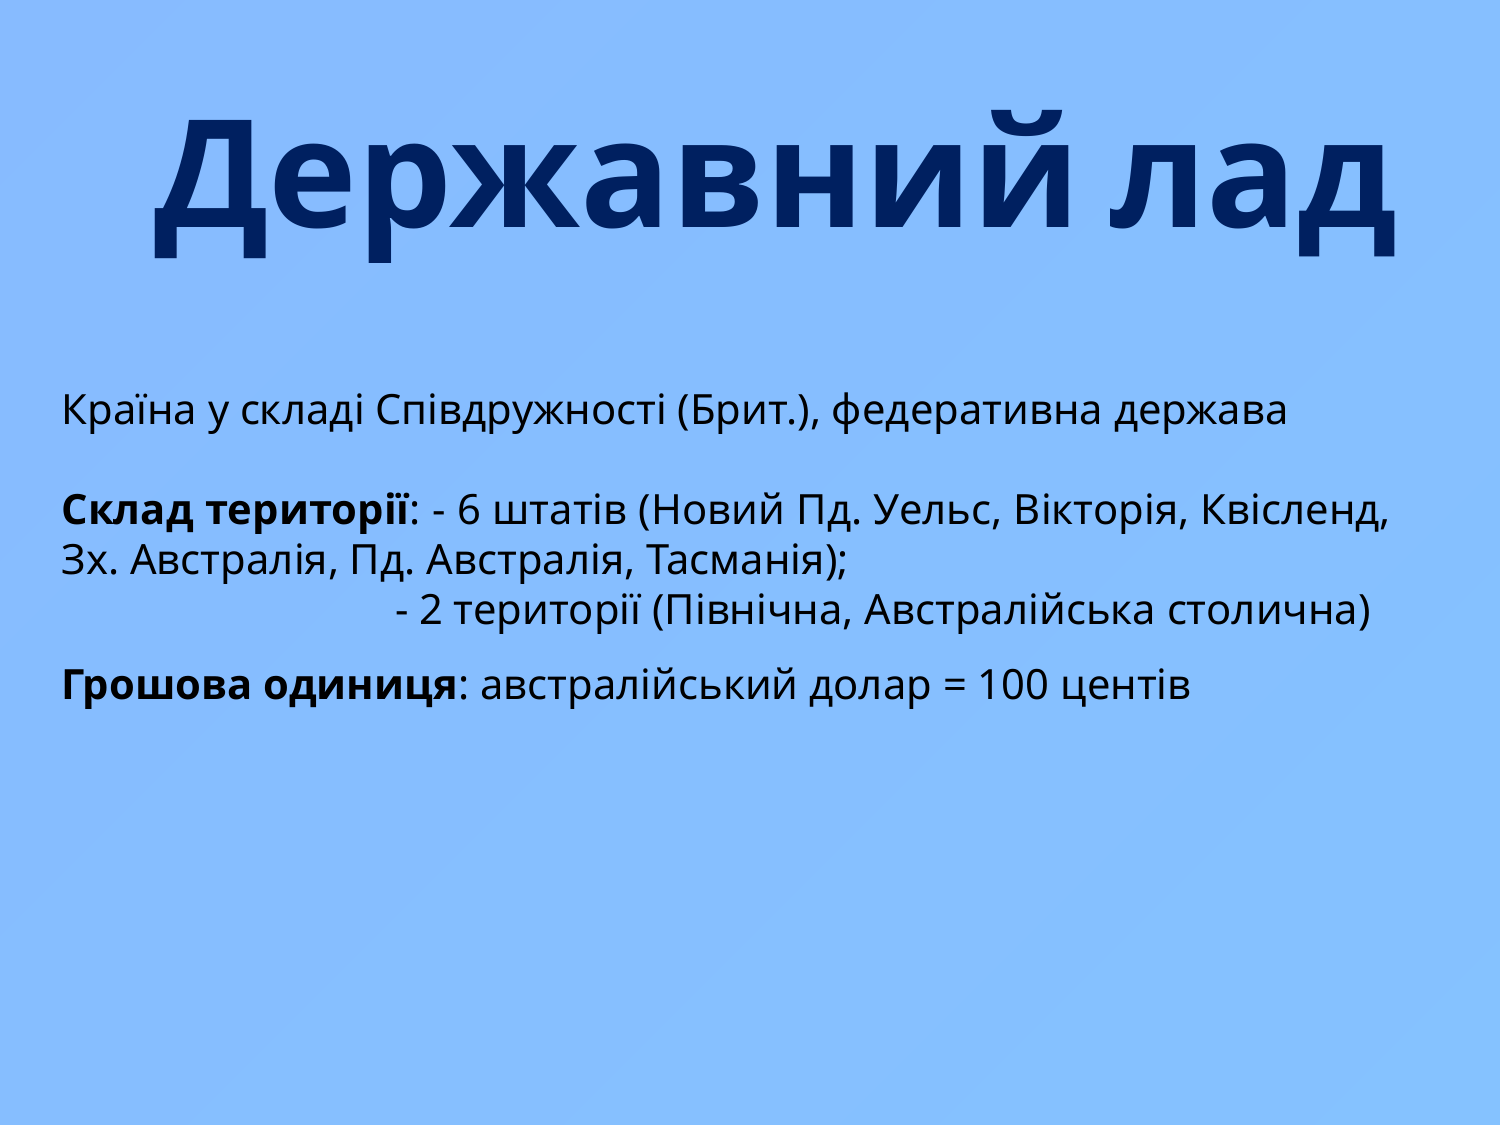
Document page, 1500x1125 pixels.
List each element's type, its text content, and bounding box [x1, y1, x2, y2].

text_box Державний лад [139, 70, 1412, 266]
text_box Країна у складі Співдружності (Брит.), федеративна держава Склад території: - 6 штатів (Новий Пд. Уельс, Вікторія, Квісленд, Зх. Австралія, Пд. Австралія, Тасманія); - 2 території (Північна, Австралійська столична) Грошова одиниця: австралійський долар = 100 центів [46, 375, 1407, 815]
